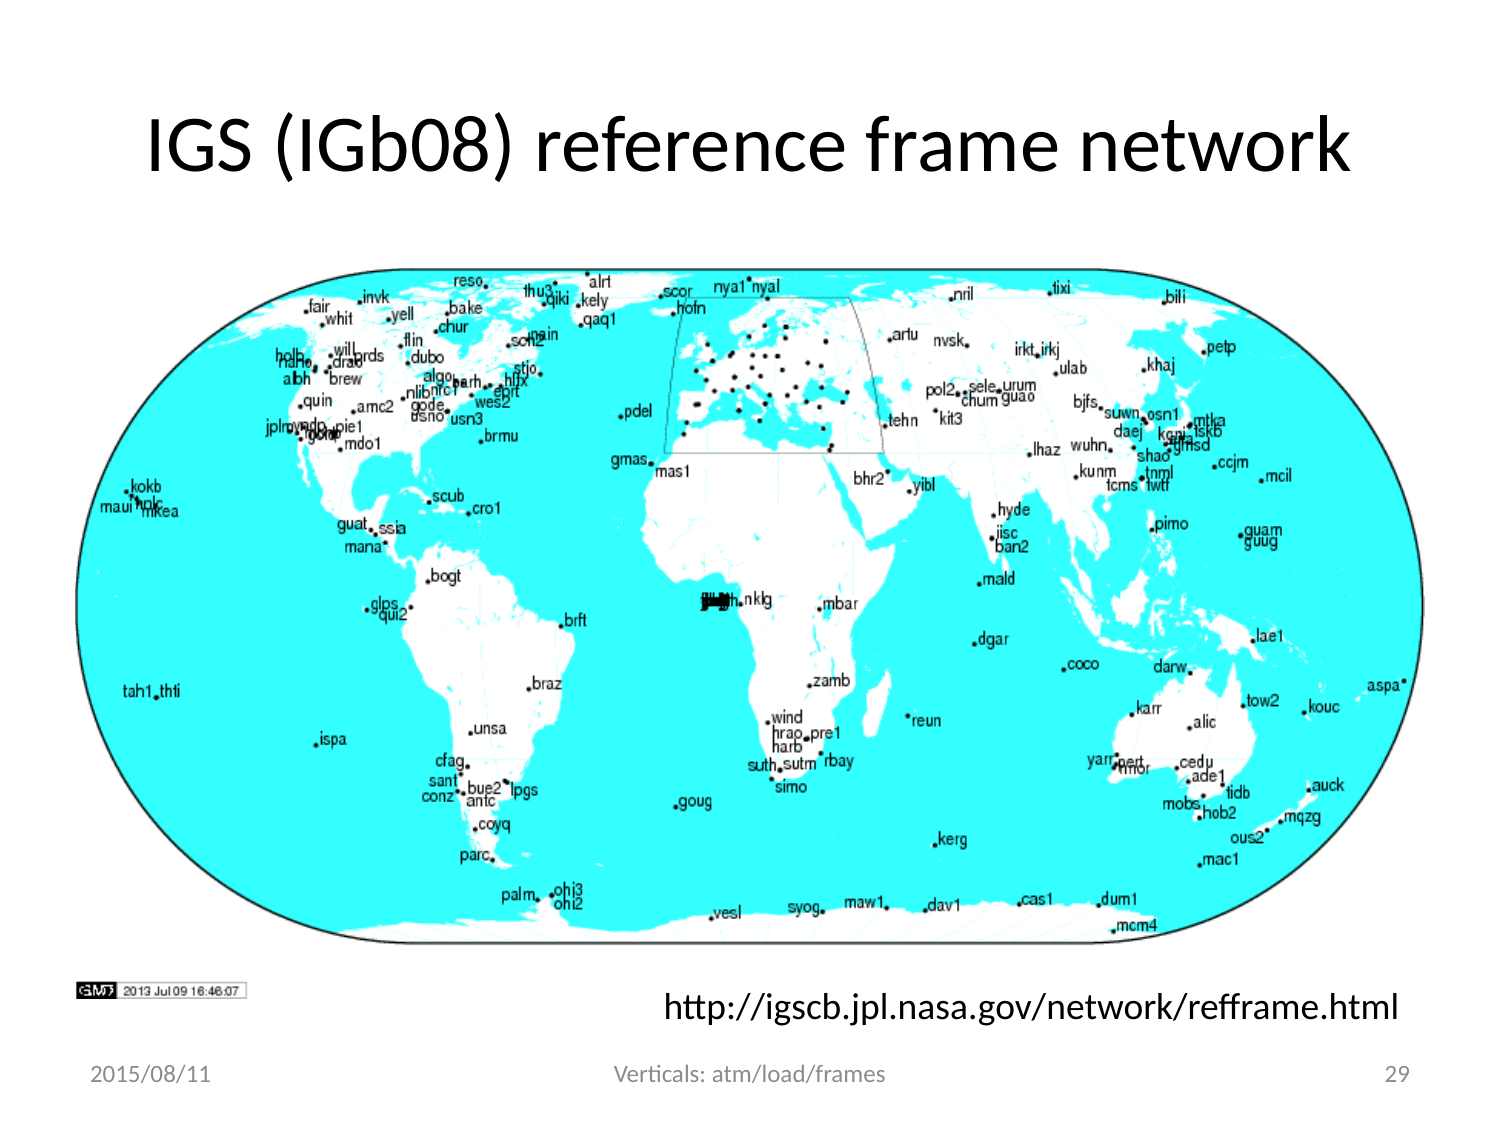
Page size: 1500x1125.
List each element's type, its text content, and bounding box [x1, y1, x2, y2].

footer Verticals: atm/load/frames [512, 1042, 988, 1103]
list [74, 262, 1426, 1006]
slide_number 29 [1074, 1042, 1425, 1103]
title IGS (IGb08) reference frame network [75, 45, 1425, 233]
text_box http://igscb.jpl.nasa.gov/network/refframe.html [648, 1014, 1415, 1035]
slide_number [75, 1042, 425, 1103]
